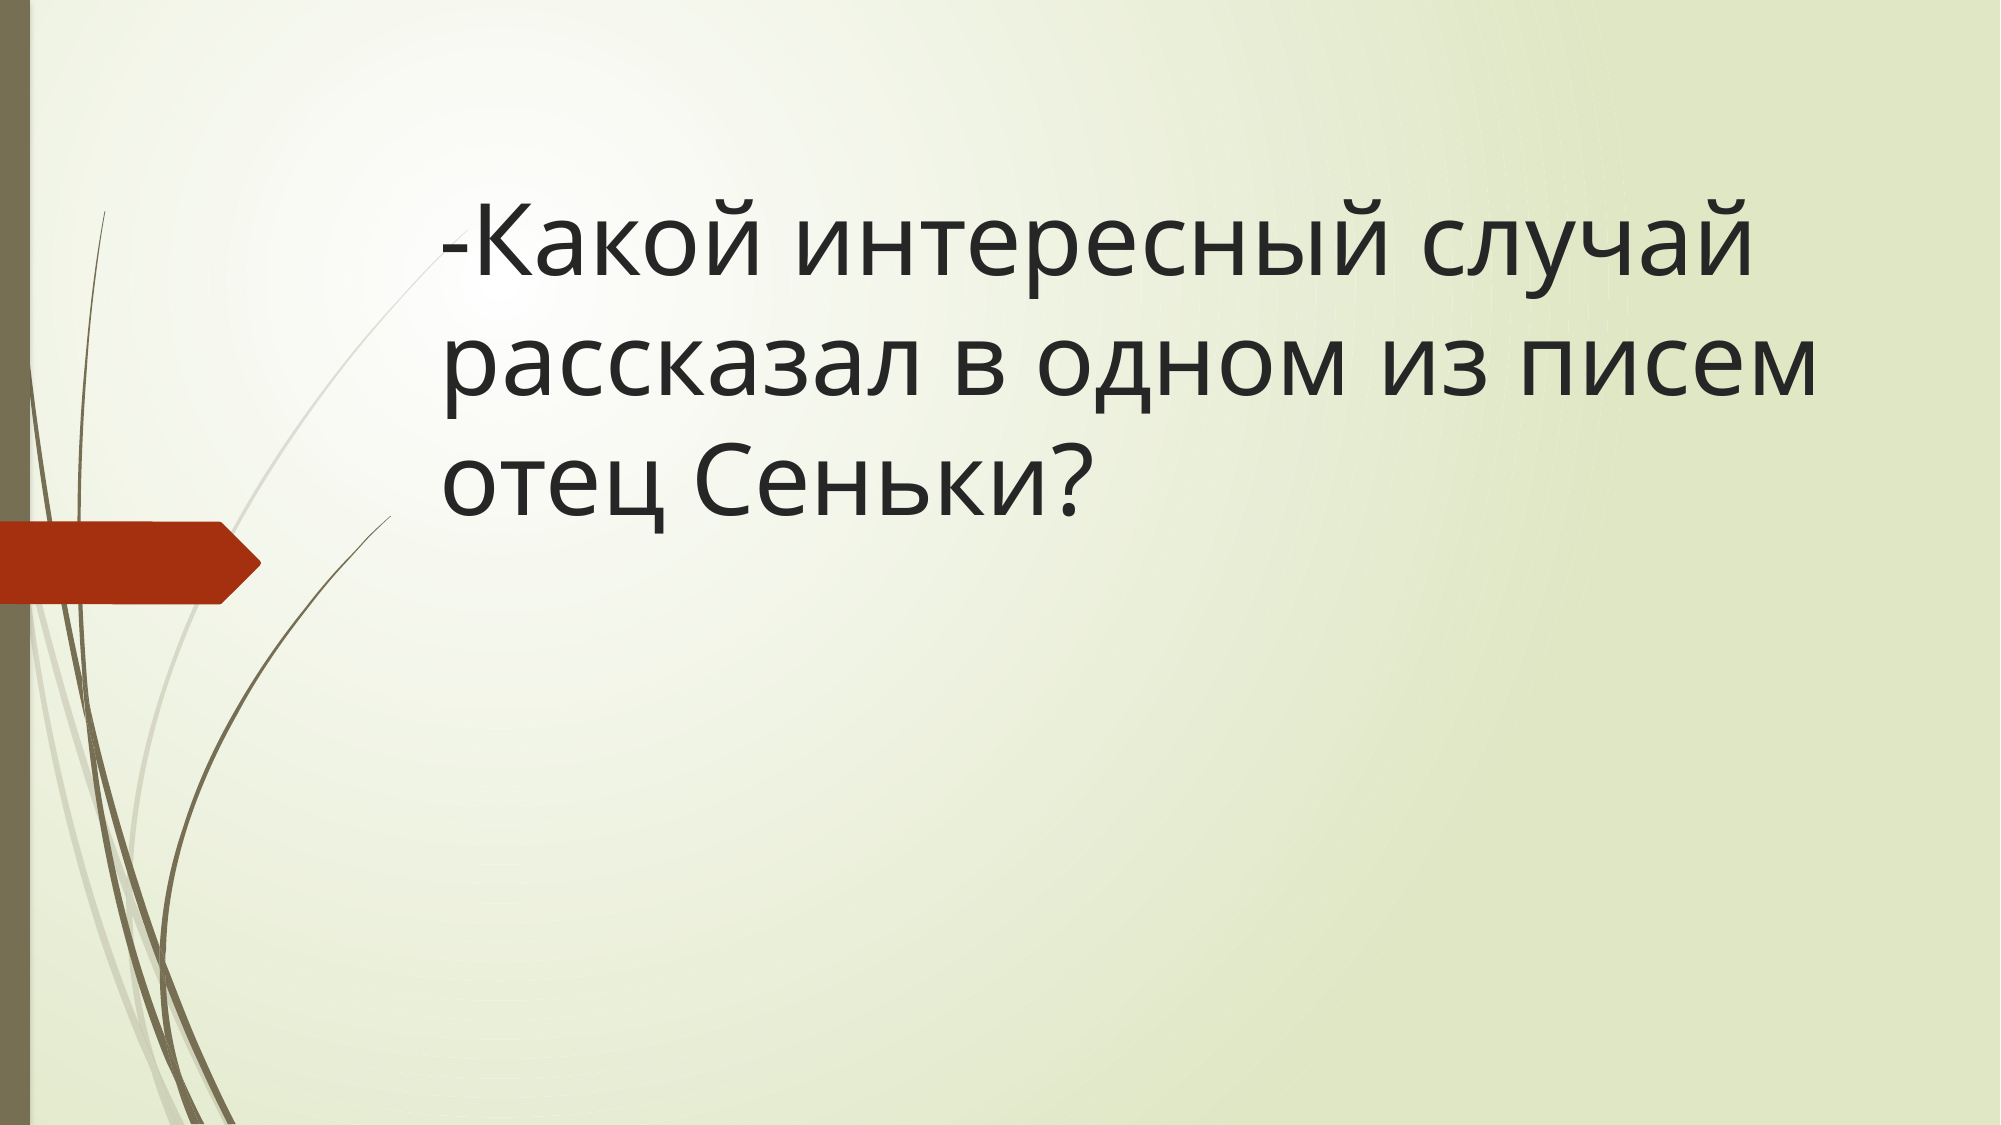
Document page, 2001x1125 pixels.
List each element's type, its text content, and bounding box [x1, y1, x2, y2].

title -Какой интересный случай рассказал в одном из писем отец Сеньки? [424, 99, 1888, 612]
